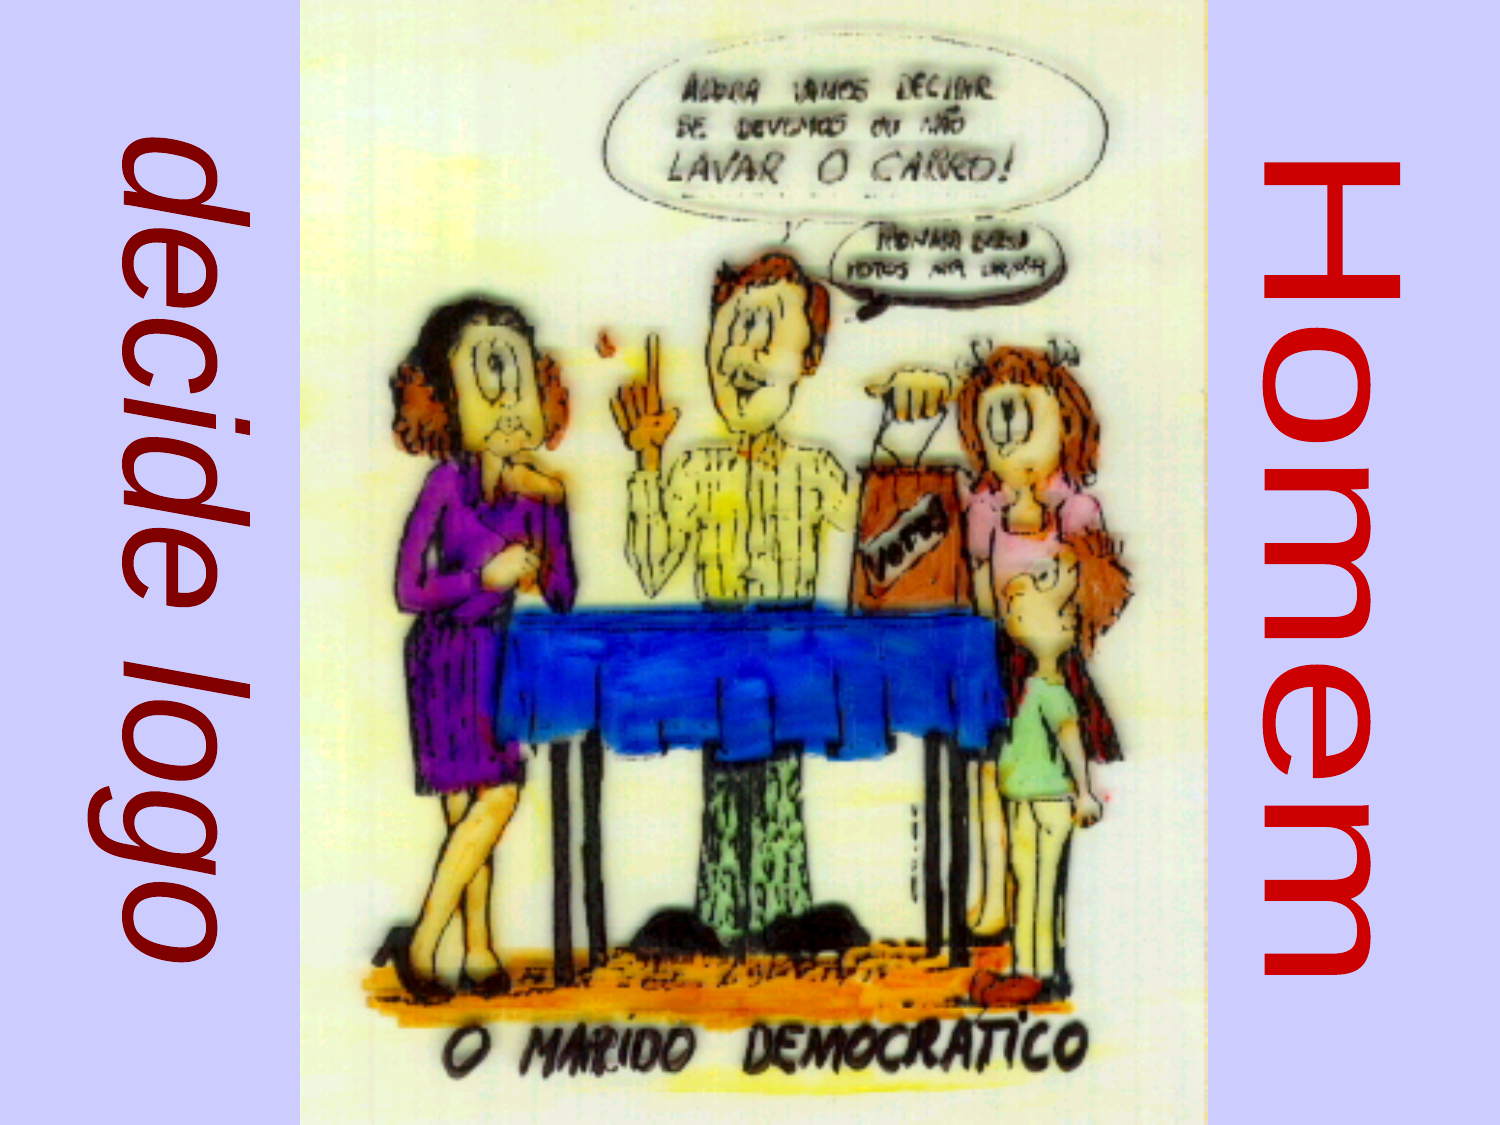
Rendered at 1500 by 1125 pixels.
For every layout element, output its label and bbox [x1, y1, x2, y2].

picture [299, 0, 1208, 1125]
